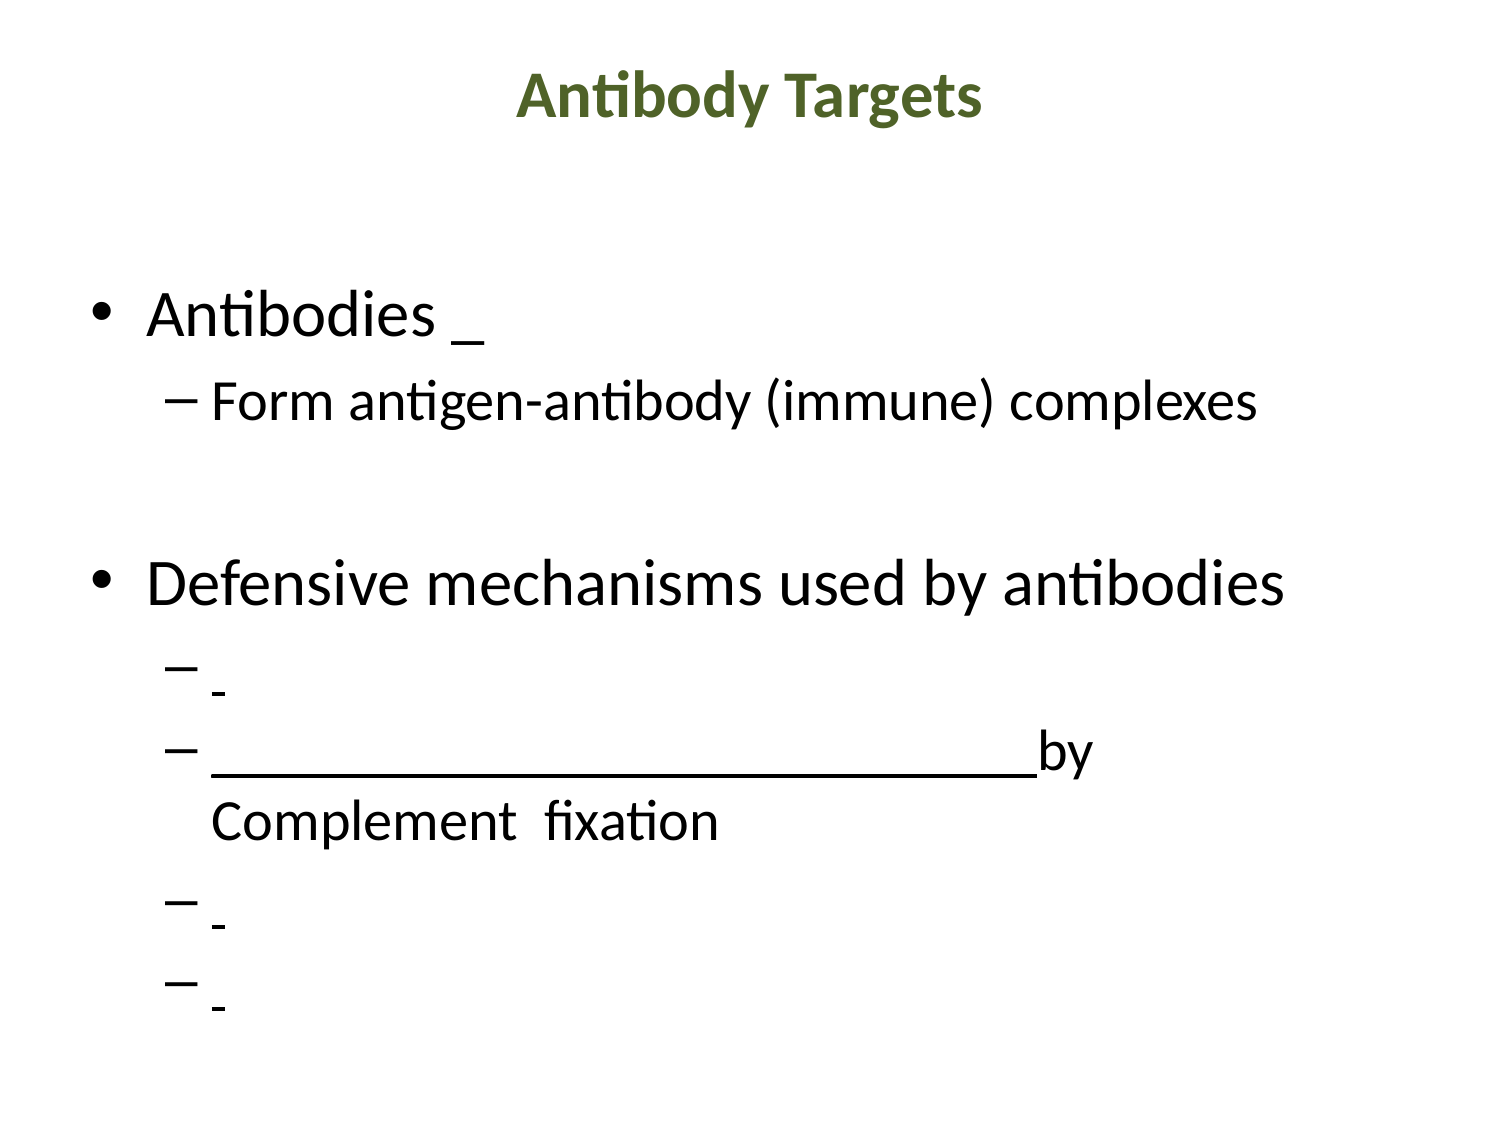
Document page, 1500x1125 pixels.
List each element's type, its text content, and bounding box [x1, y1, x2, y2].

list Antibodies _ Form antigen-antibody (immune) complexes Defensive mechanisms used by antibodies ____________________________ by Complement fixation Memory tool: Think “P.L.A.N” of attack [75, 262, 1425, 1005]
title Antibody Targets [75, 45, 1425, 138]
